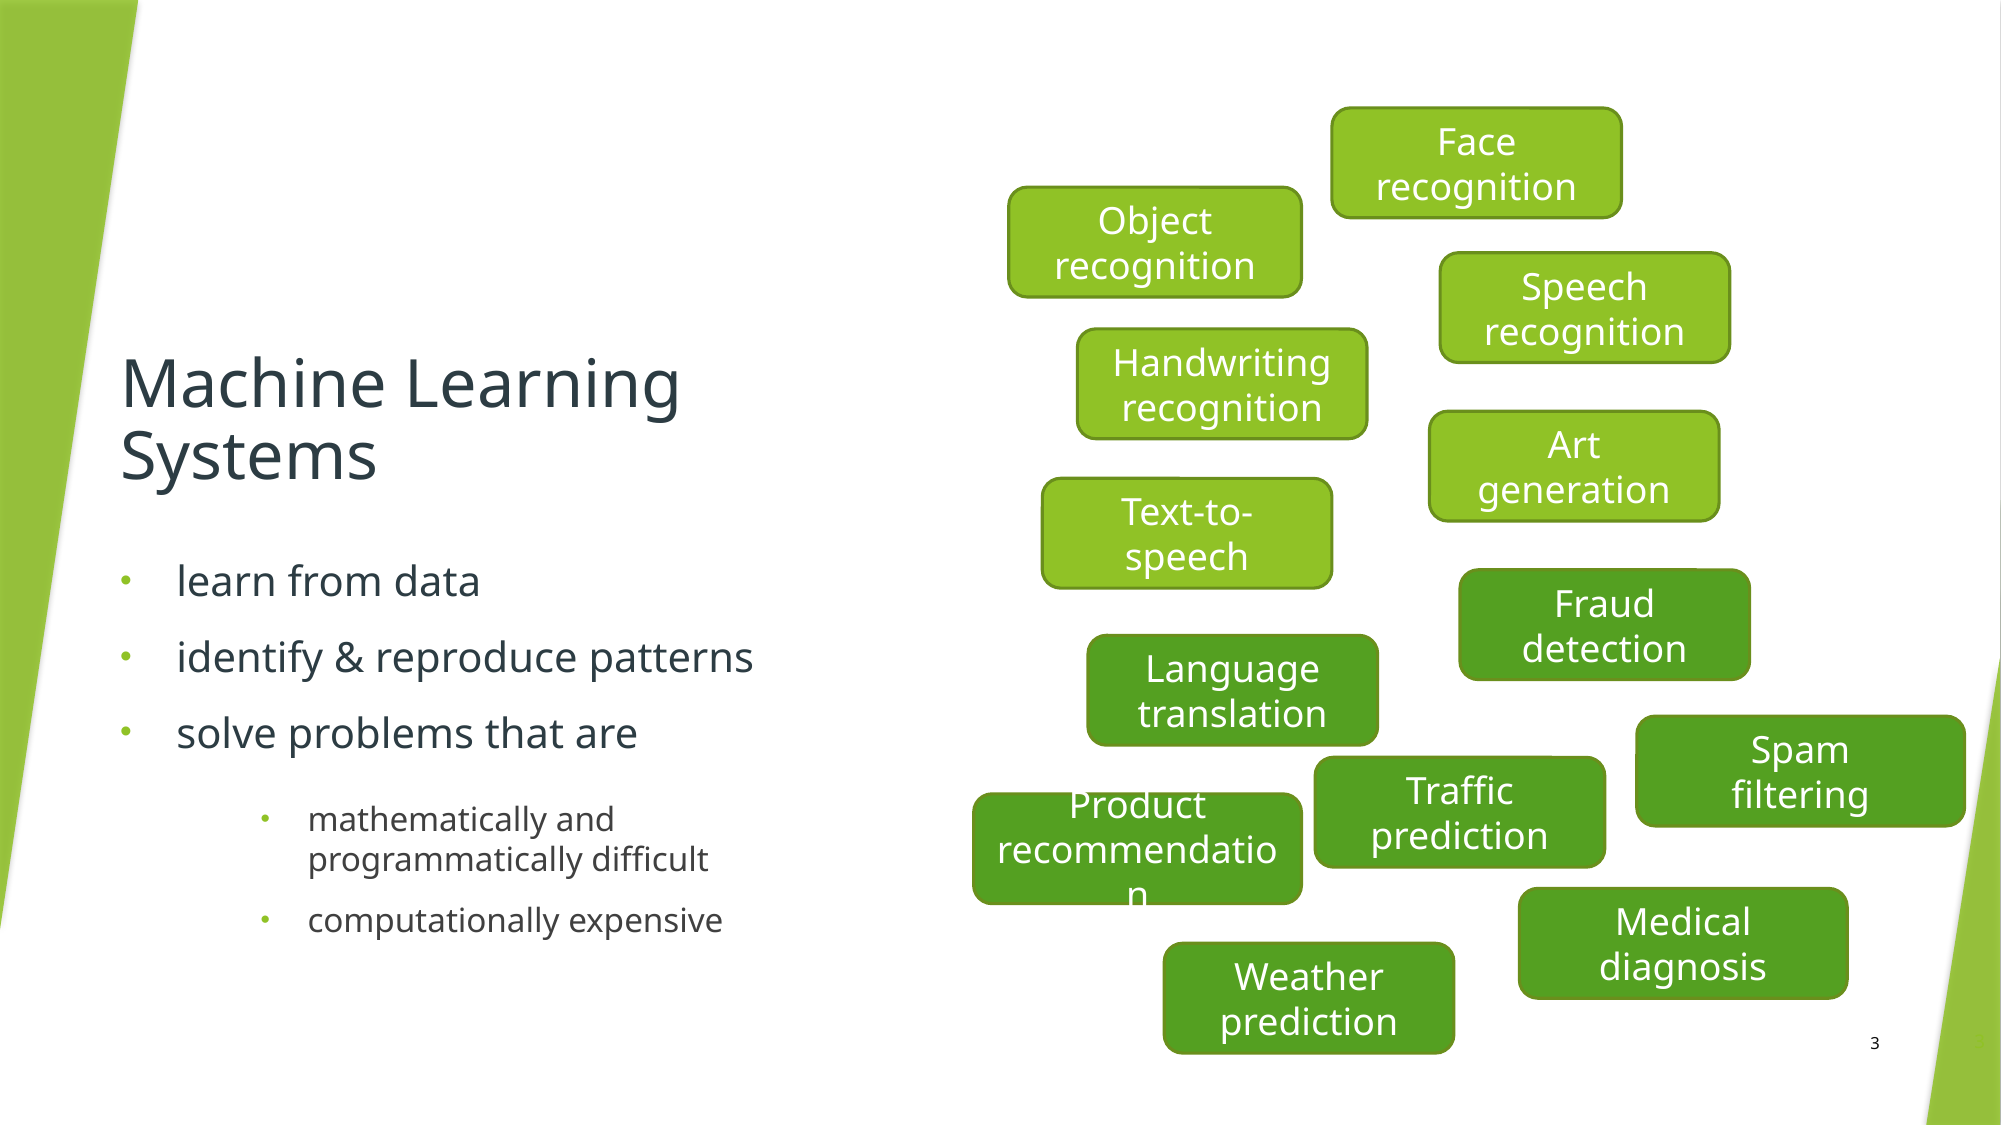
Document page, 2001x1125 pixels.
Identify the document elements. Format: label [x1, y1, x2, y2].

text_box [0, 0, 2000, 1125]
